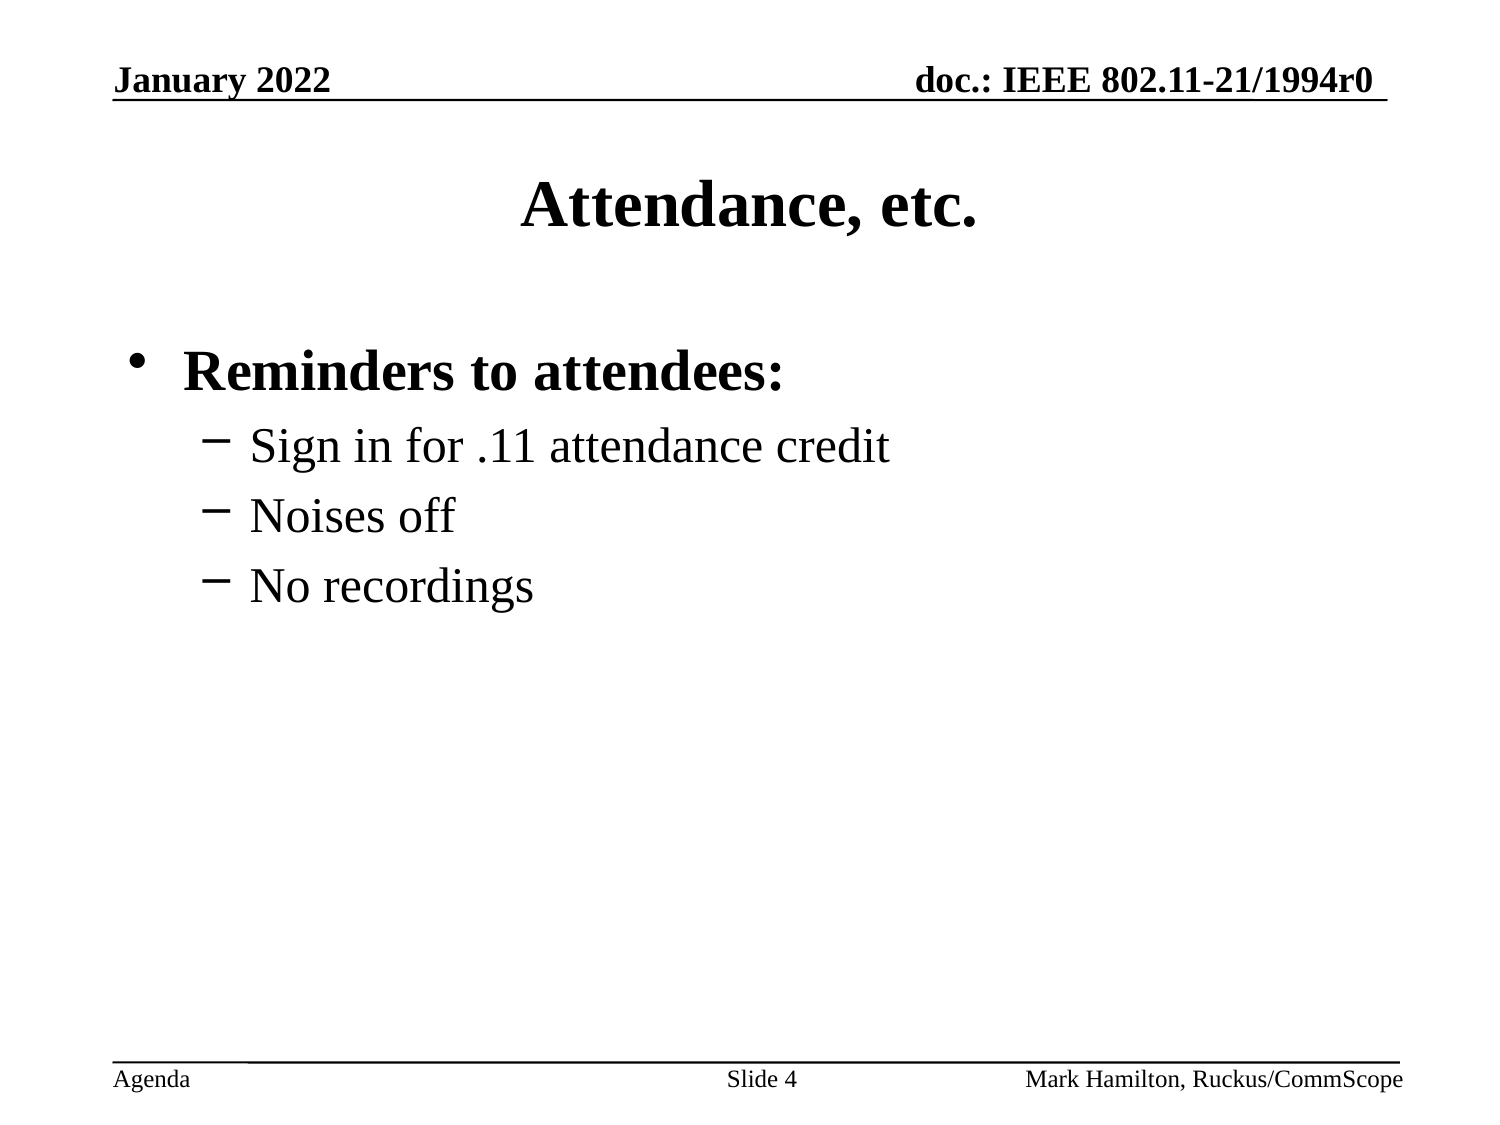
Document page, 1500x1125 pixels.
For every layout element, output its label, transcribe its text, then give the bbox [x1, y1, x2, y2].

list Reminders to attendees: Sign in for .11 attendance credit Noises off No recordings [112, 324, 1388, 1000]
title Attendance, etc. [112, 112, 1388, 288]
